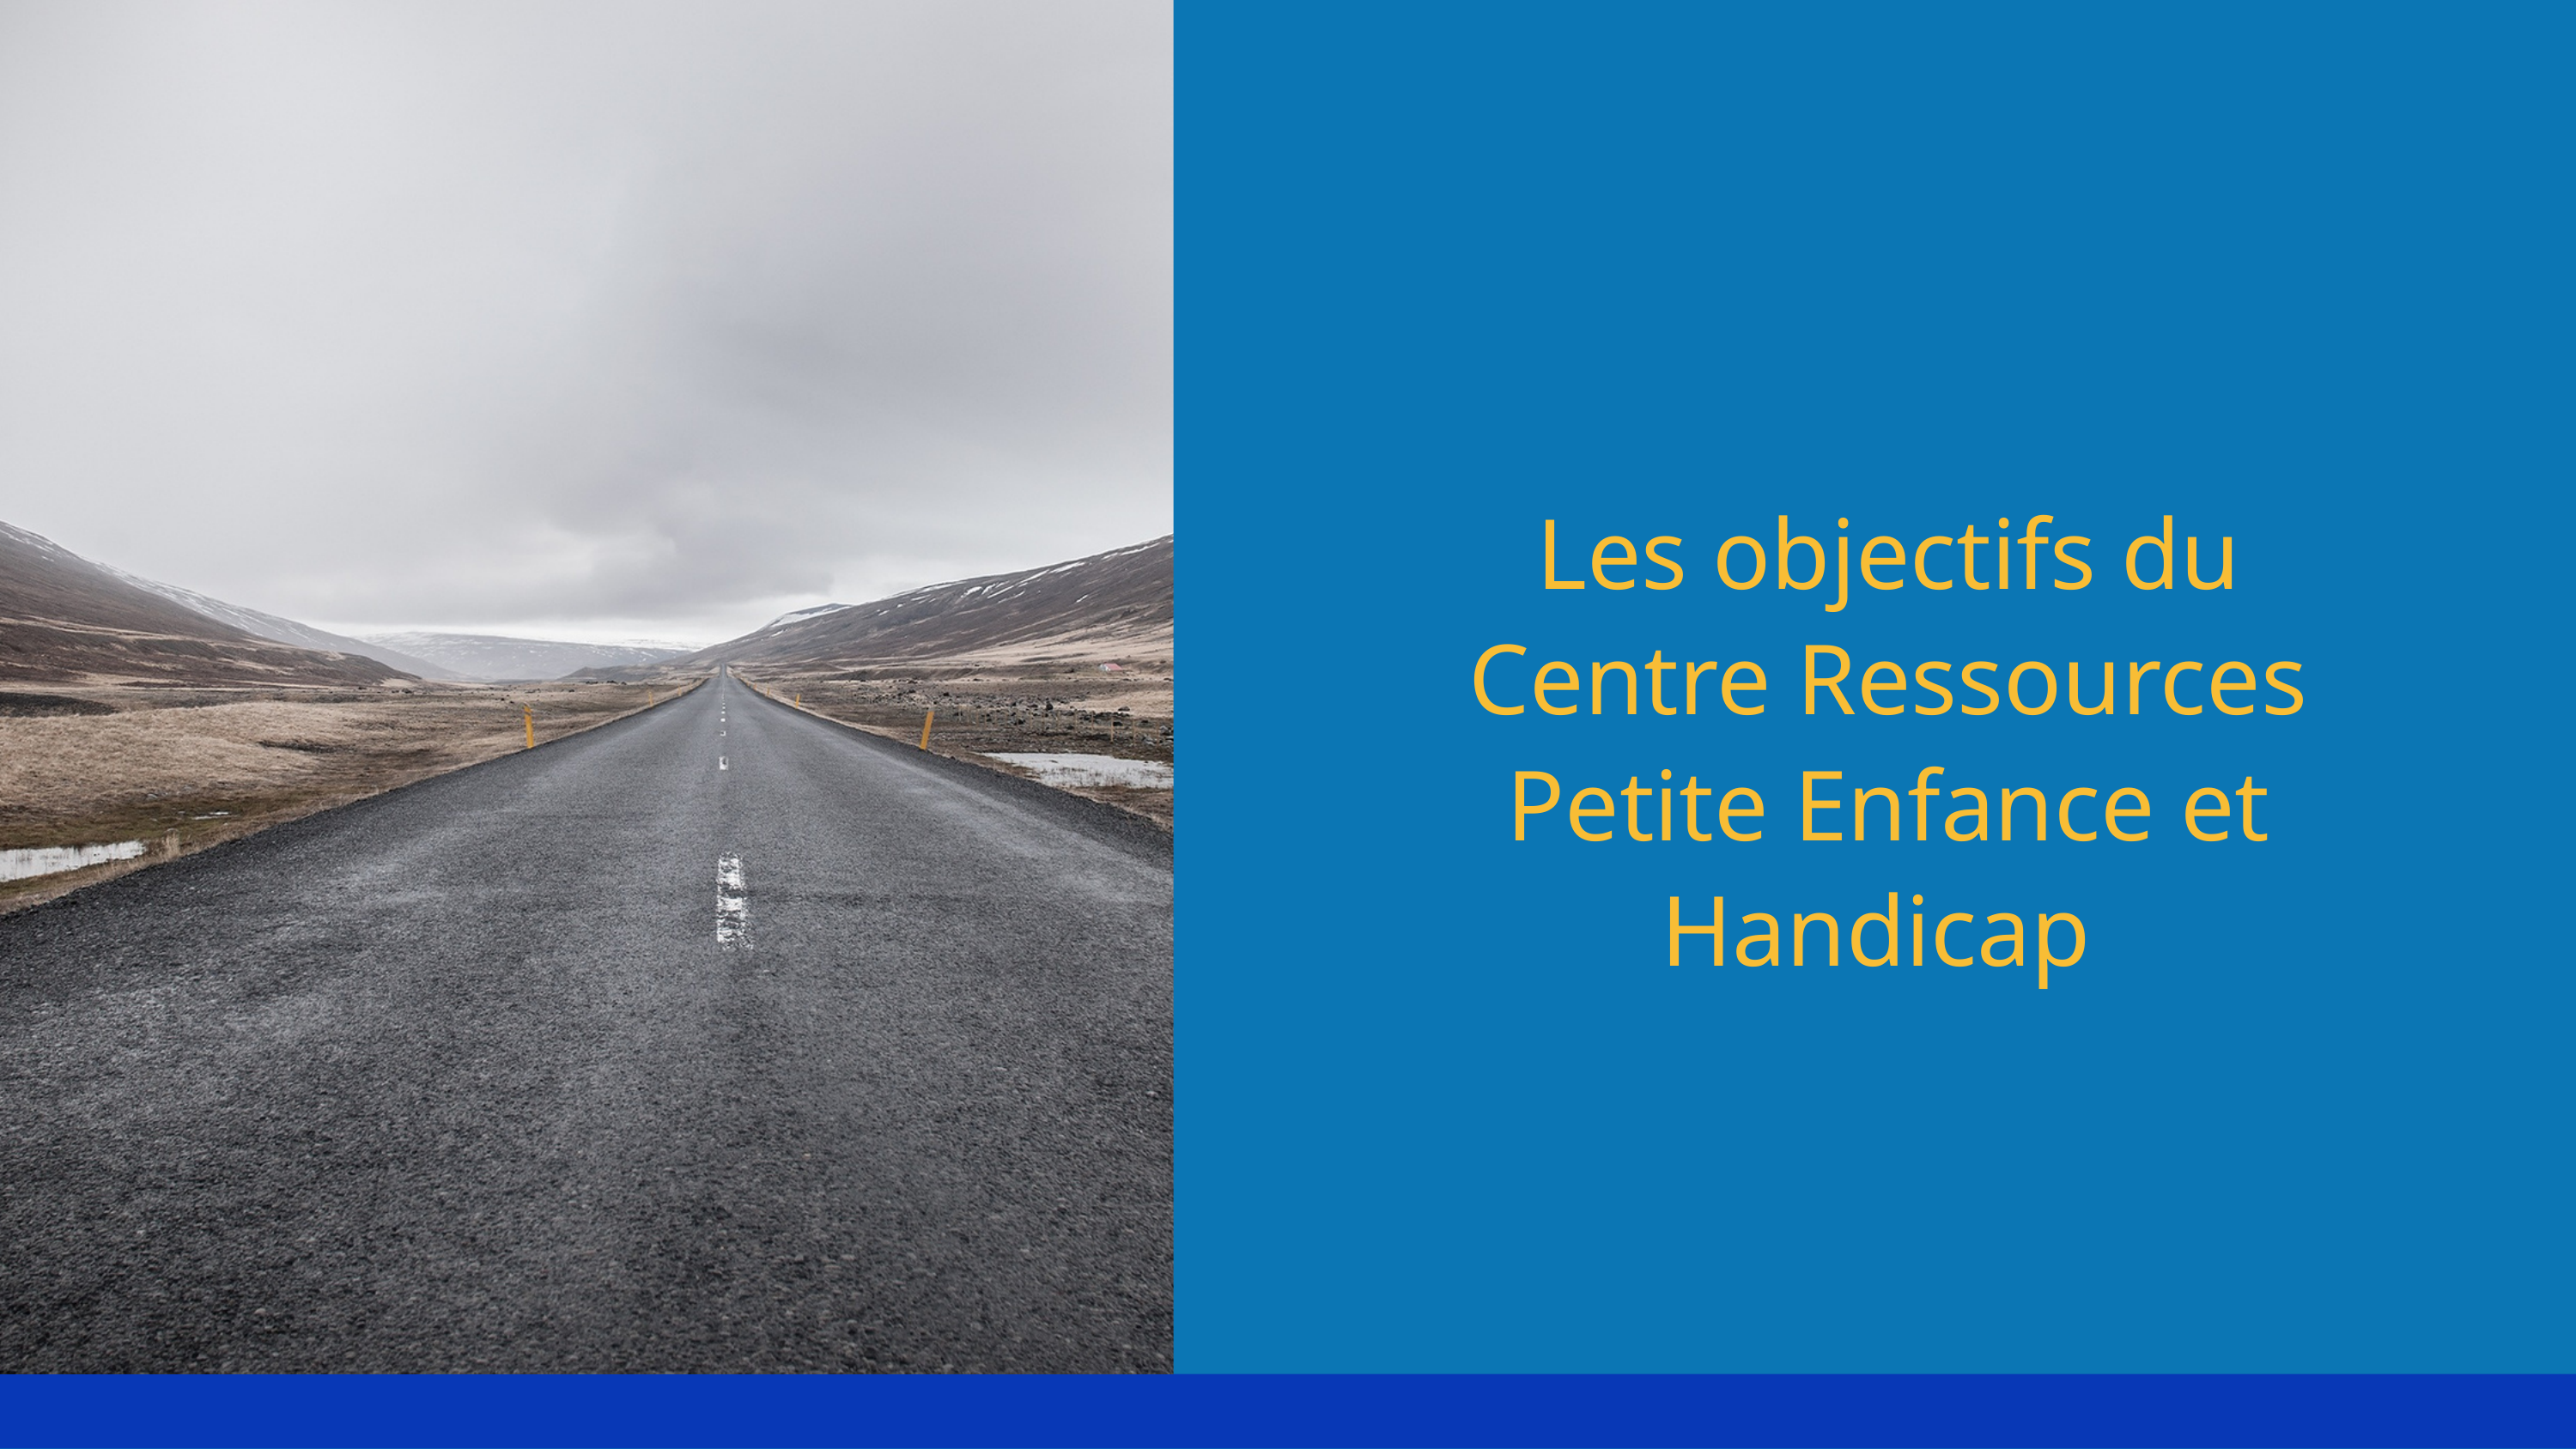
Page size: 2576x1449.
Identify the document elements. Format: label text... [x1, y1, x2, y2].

picture [0, 0, 1174, 1375]
text_box [0, 1373, 2576, 1449]
text_box Les objectifs du Centre Ressources Petite Enfance et Handicap [1419, 482, 2358, 1112]
